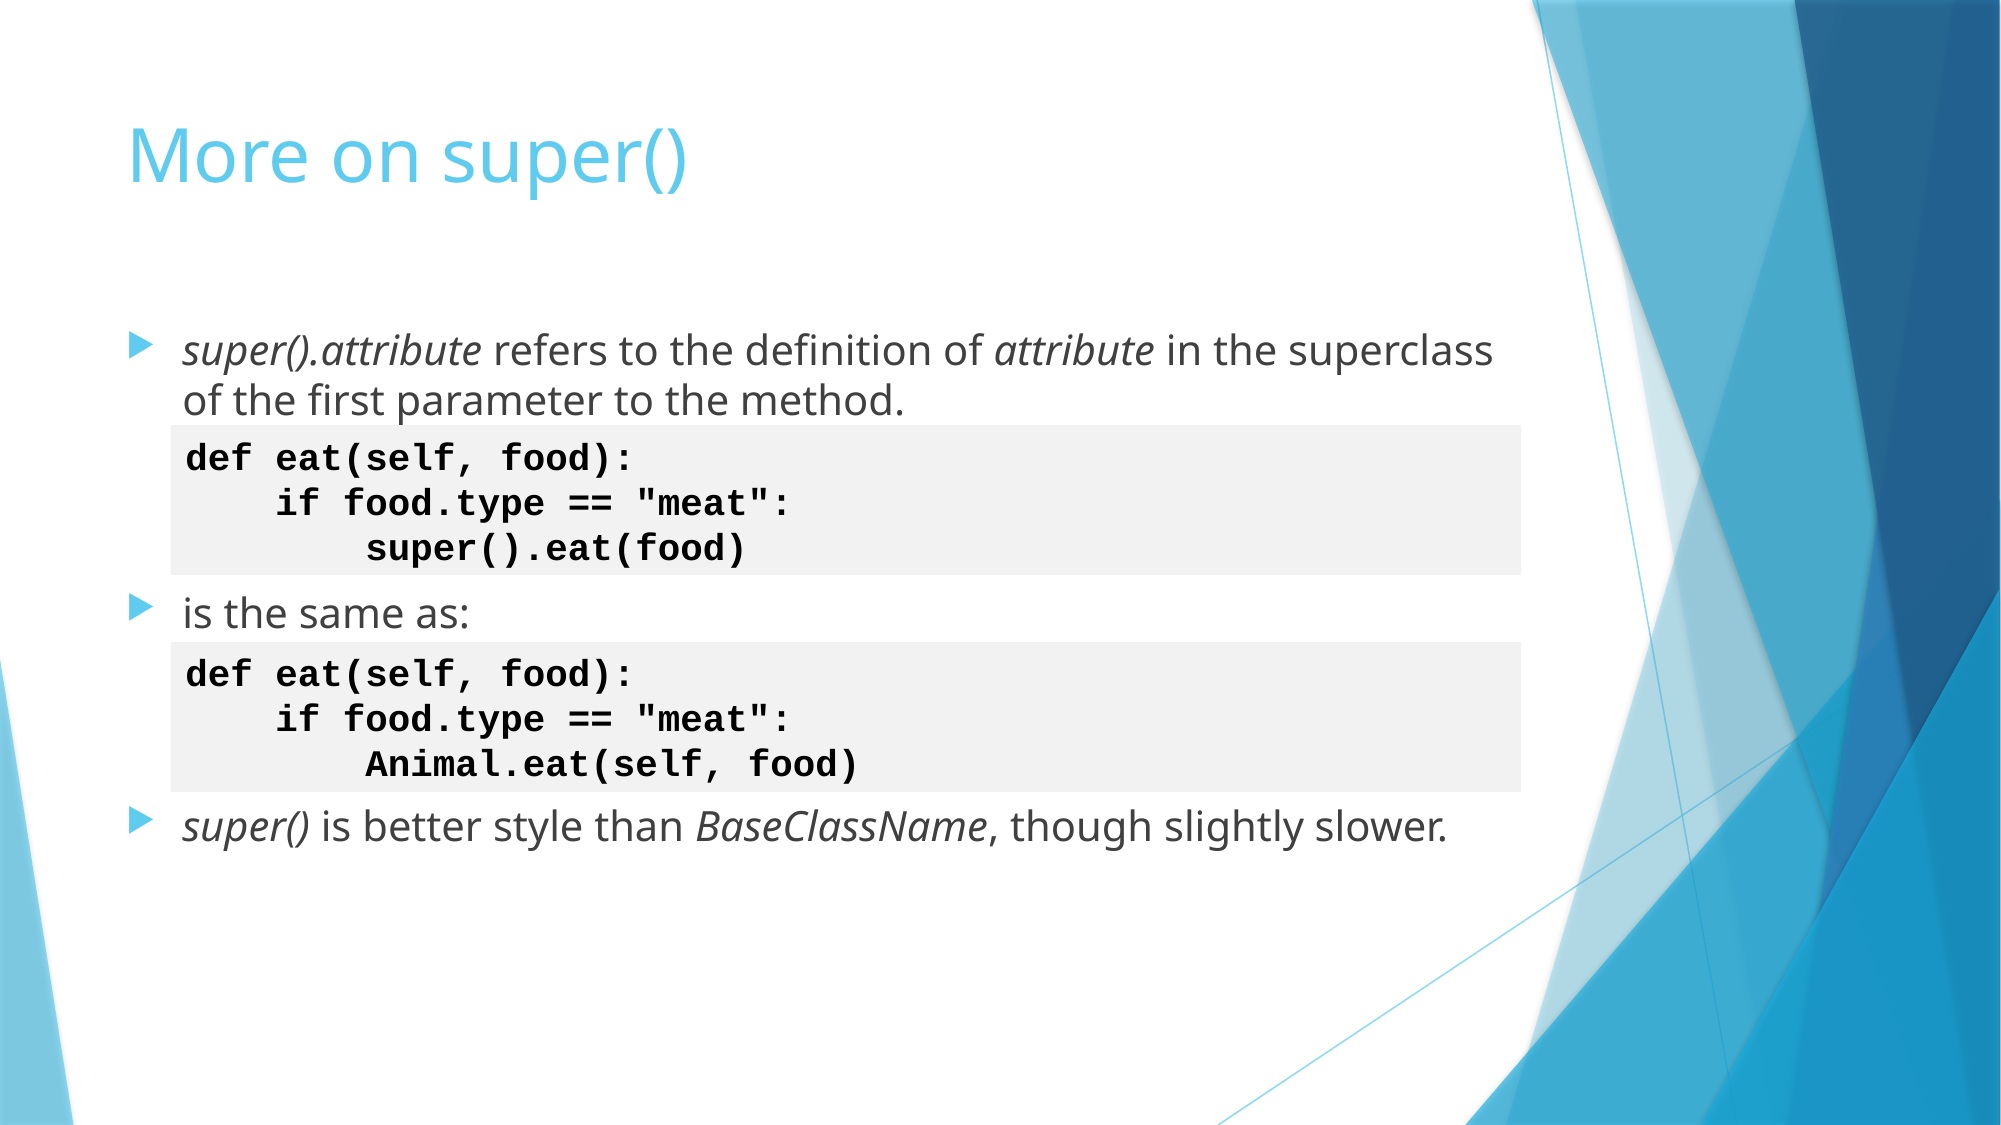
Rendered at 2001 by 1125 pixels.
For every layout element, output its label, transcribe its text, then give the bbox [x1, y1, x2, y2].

text_box def eat(self, food): if food.type == "meat": super().eat(food) [170, 425, 1522, 575]
text_box def eat(self, food): if food.type == "meat": Animal.eat(self, food) [170, 642, 1522, 792]
title More on super() [111, 99, 1522, 316]
list super().attribute refers to the definition of attribute in the superclass of the first parameter to the method. is the same as: super() is better style than BaseClassName, though slightly slower. [111, 316, 1522, 991]
